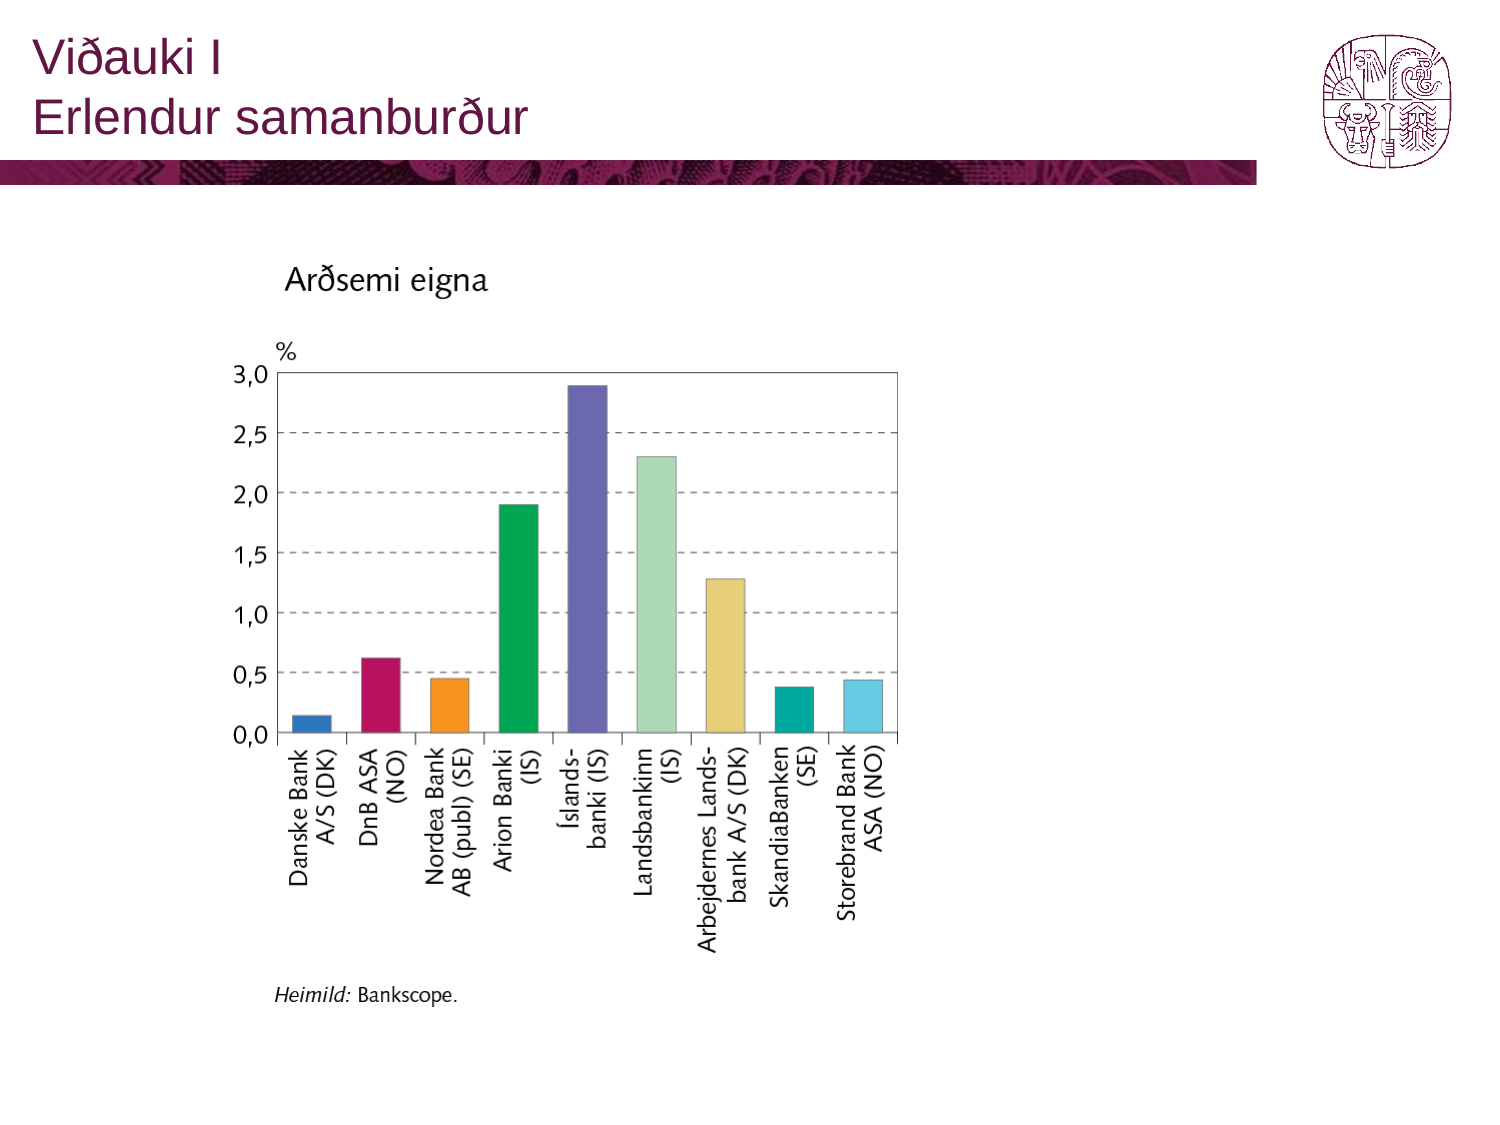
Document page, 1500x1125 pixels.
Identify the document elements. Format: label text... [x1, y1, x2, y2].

picture [0, 160, 1258, 185]
picture [233, 243, 898, 1008]
title Viðauki I Erlendur samanburður [17, 19, 1247, 149]
picture [1316, 31, 1456, 173]
